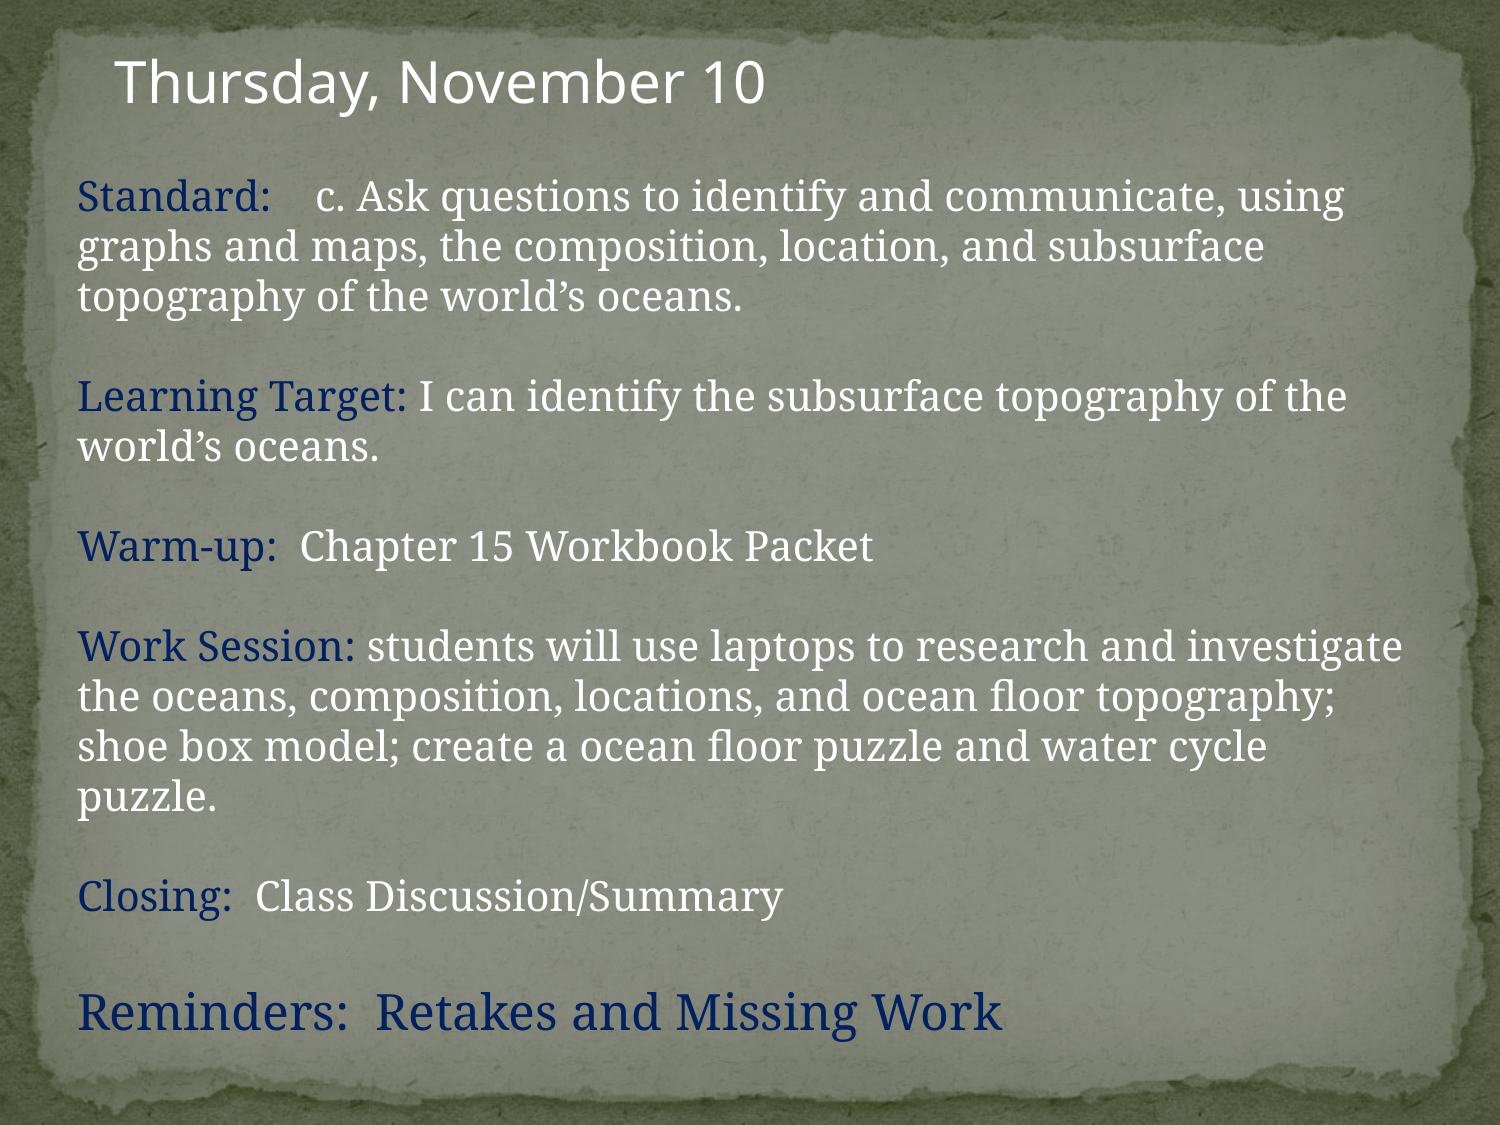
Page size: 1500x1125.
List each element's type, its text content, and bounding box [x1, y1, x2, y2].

text_box Standard: c. Ask questions to identify and communicate, using graphs and maps, the composition, location, and subsurface topography of the world’s oceans. Learning Target: I can identify the subsurface topography of the world’s oceans. Warm-up: Chapter 15 Workbook Packet Work Session: students will use laptops to research and investigate the oceans, composition, locations, and ocean floor topography; shoe box model; create a ocean floor puzzle and water cycle puzzle. Closing: Class Discussion/Summary Reminders: Retakes and Missing Work [62, 162, 1425, 1093]
text_box Thursday, November 10 [99, 37, 1075, 123]
